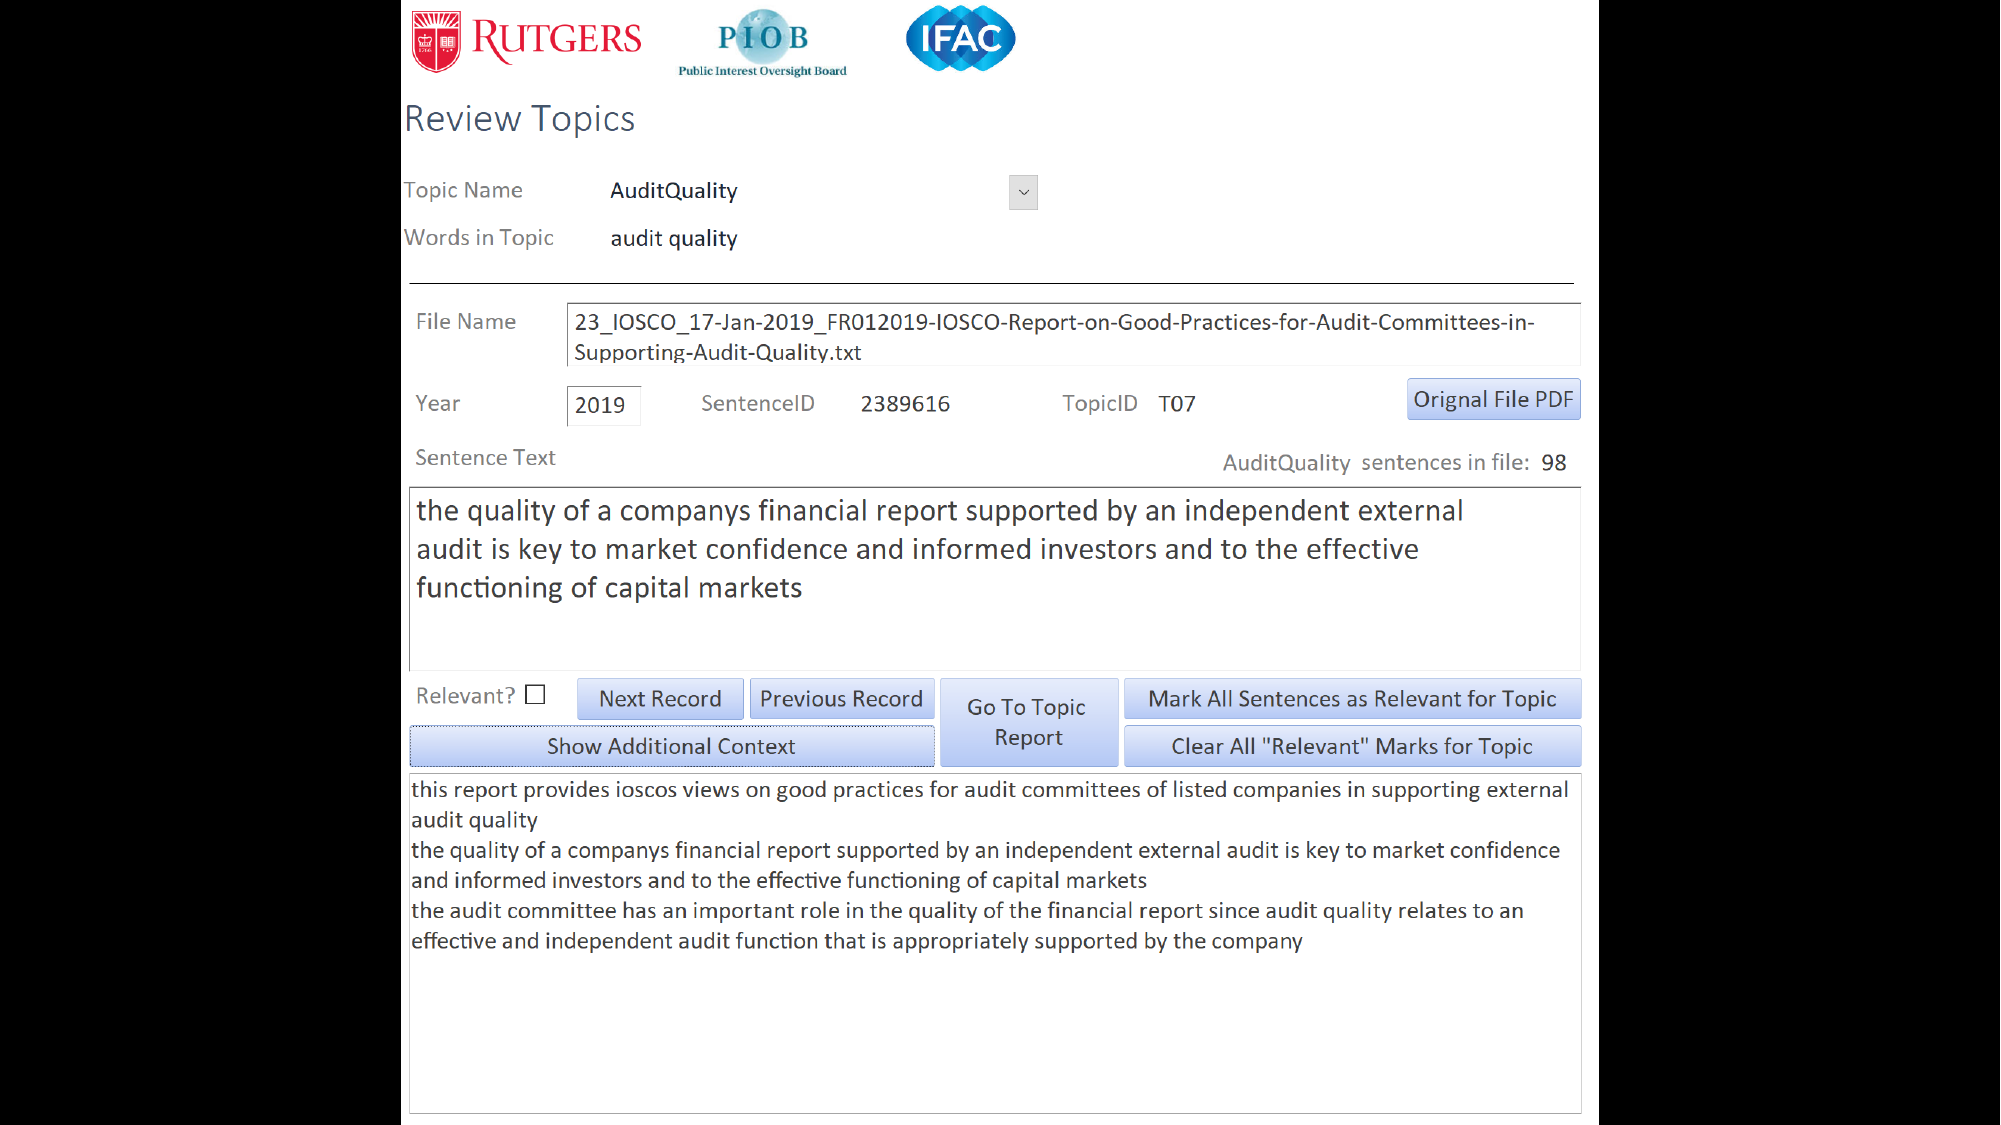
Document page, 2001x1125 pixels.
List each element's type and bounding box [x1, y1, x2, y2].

picture [400, 0, 1600, 1125]
